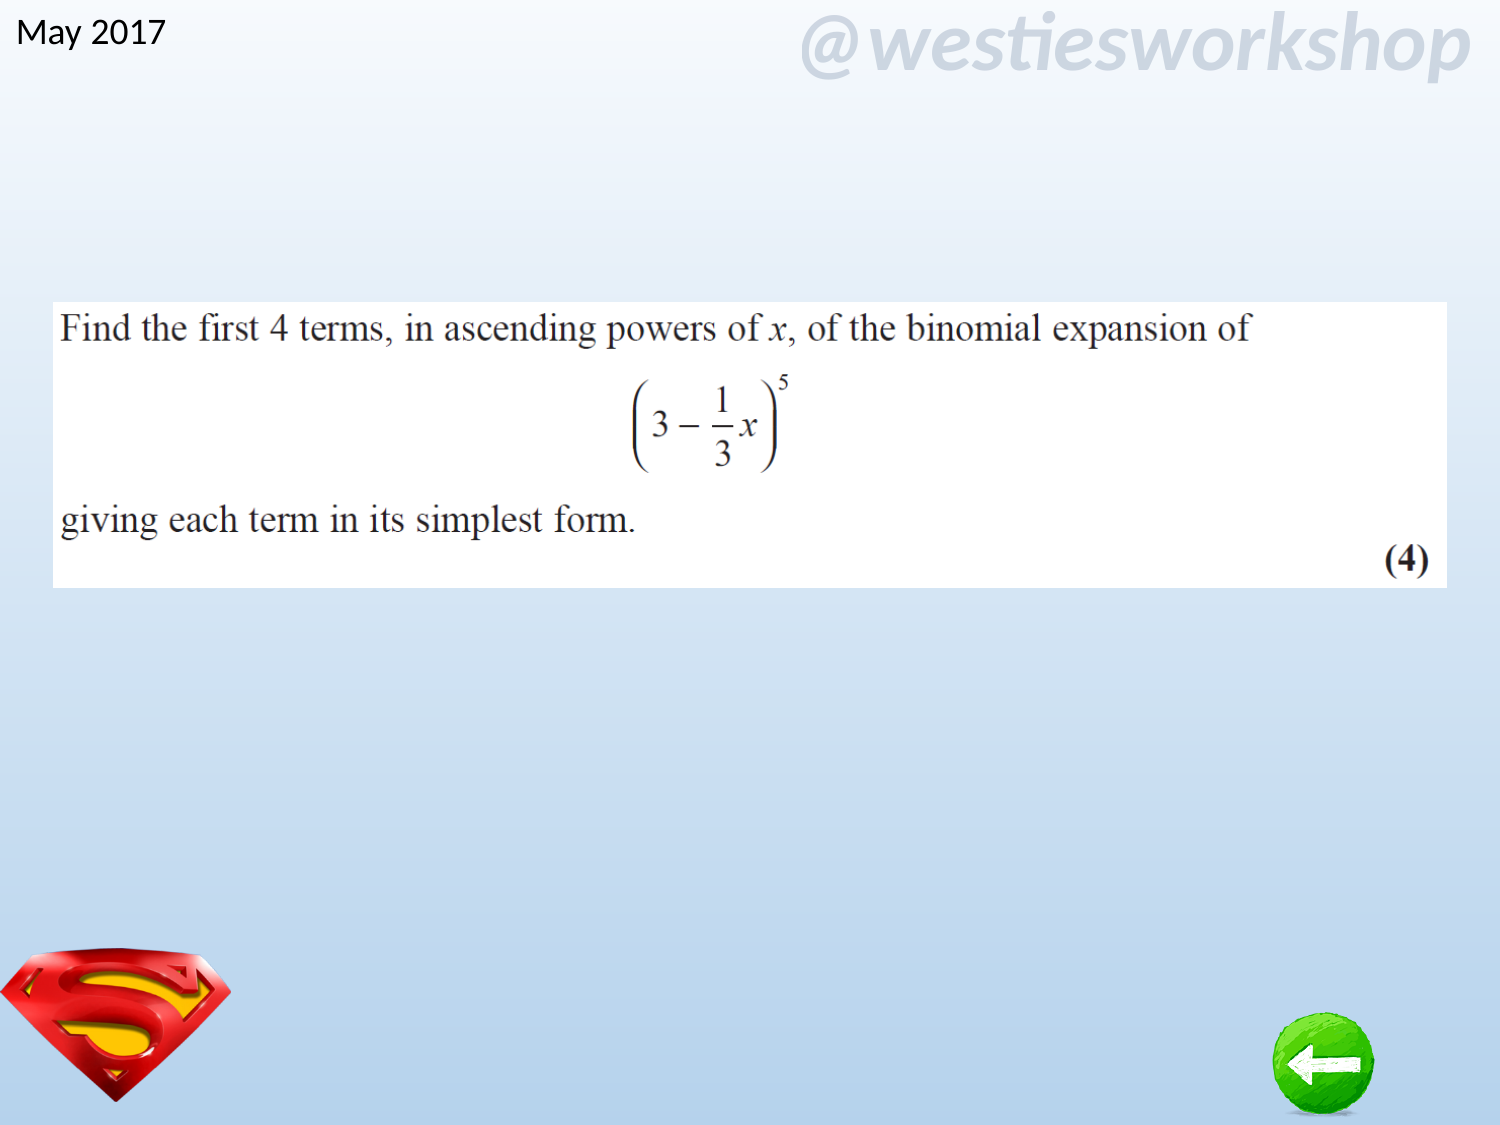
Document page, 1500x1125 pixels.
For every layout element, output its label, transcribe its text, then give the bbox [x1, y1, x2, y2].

picture [1270, 1012, 1376, 1118]
text_box May 2017 [1, 0, 182, 60]
picture [0, 948, 231, 1102]
picture [53, 302, 1447, 588]
